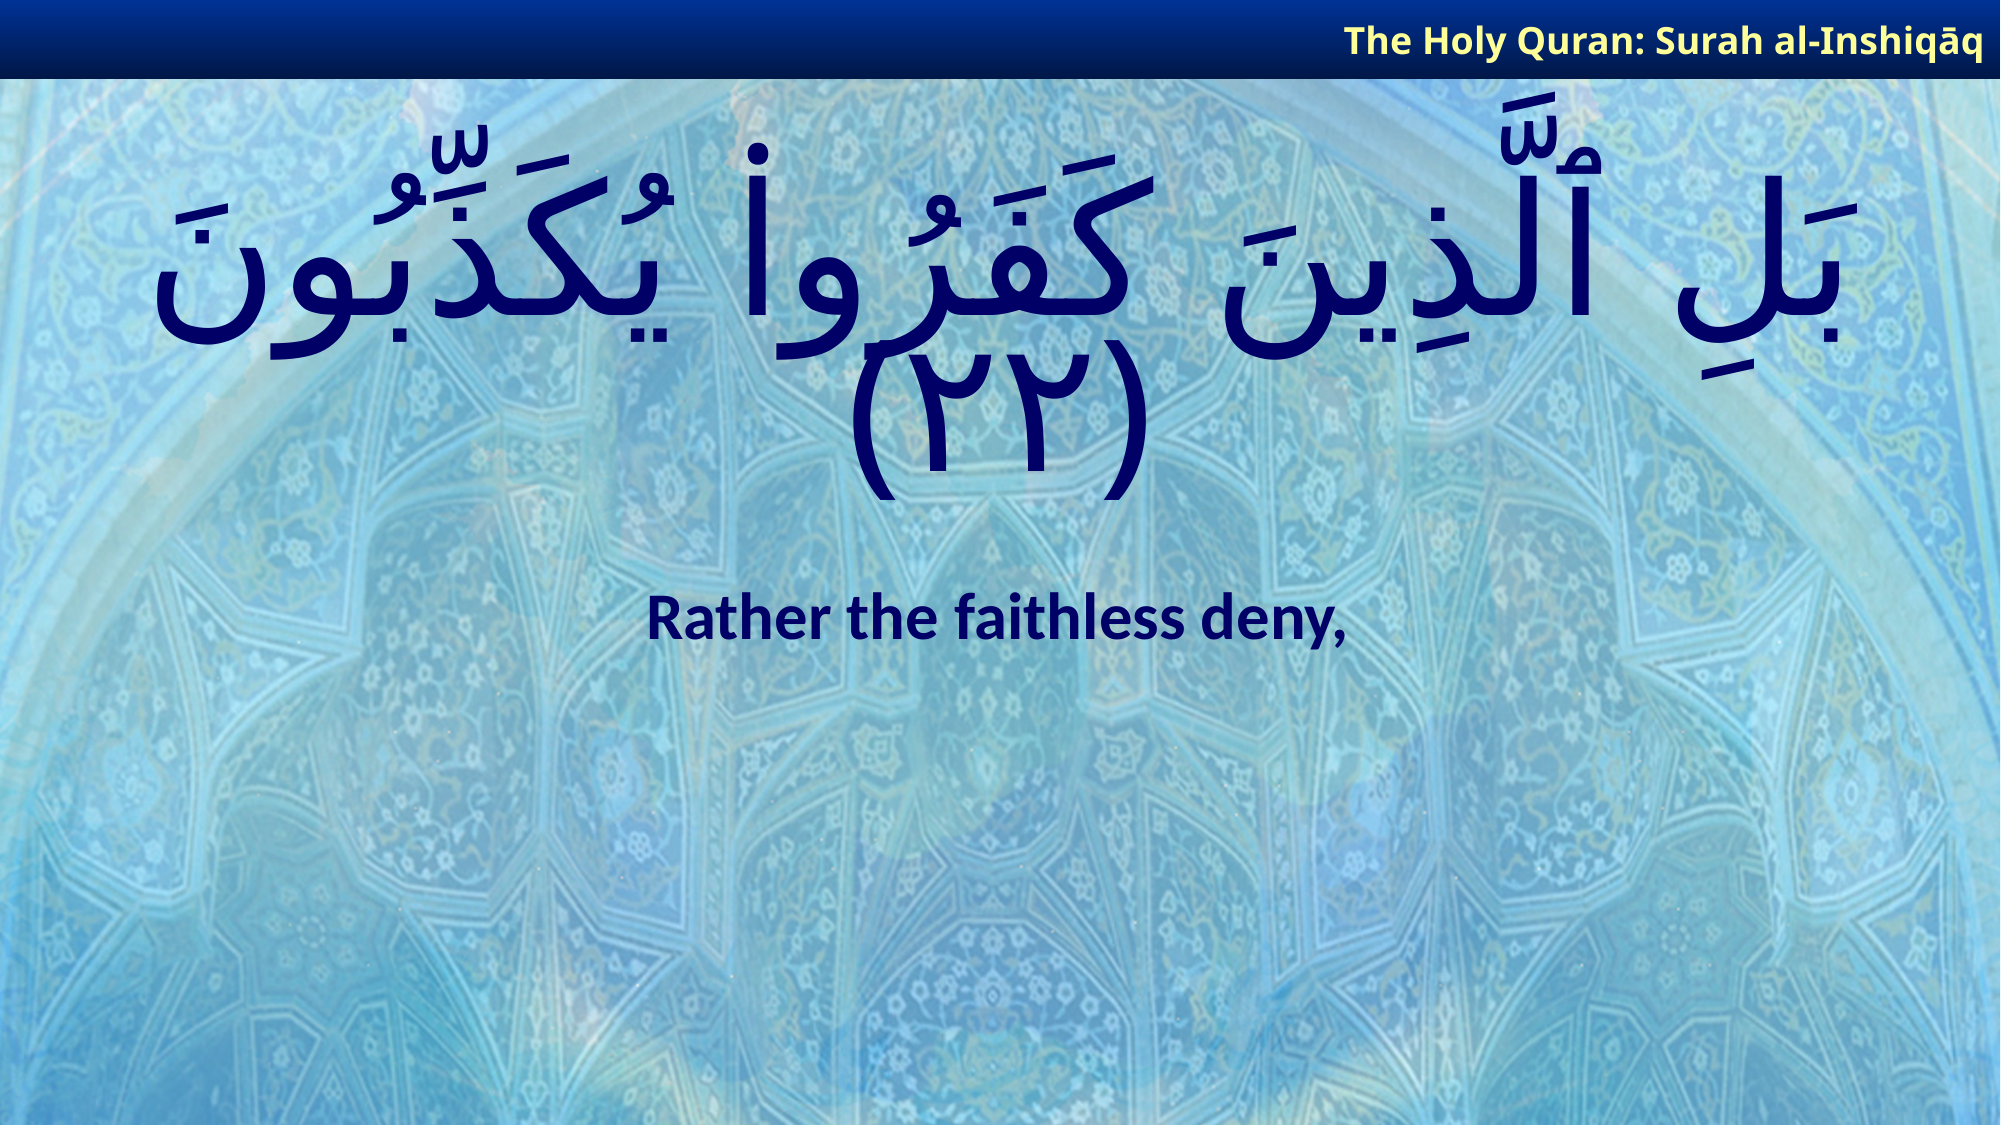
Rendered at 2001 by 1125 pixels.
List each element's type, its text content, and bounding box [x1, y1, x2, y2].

subtitle Rather the faithless deny, [7, 574, 1989, 862]
title بَلِ ٱلَّذِينَ كَفَرُوا۟ يُكَذِّبُونَ ﴿٢٢﴾ [0, 231, 2000, 473]
text_box The Holy Quran: Surah al-Inshiqāq [0, 0, 2000, 79]
picture [0, 0, 2001, 1125]
